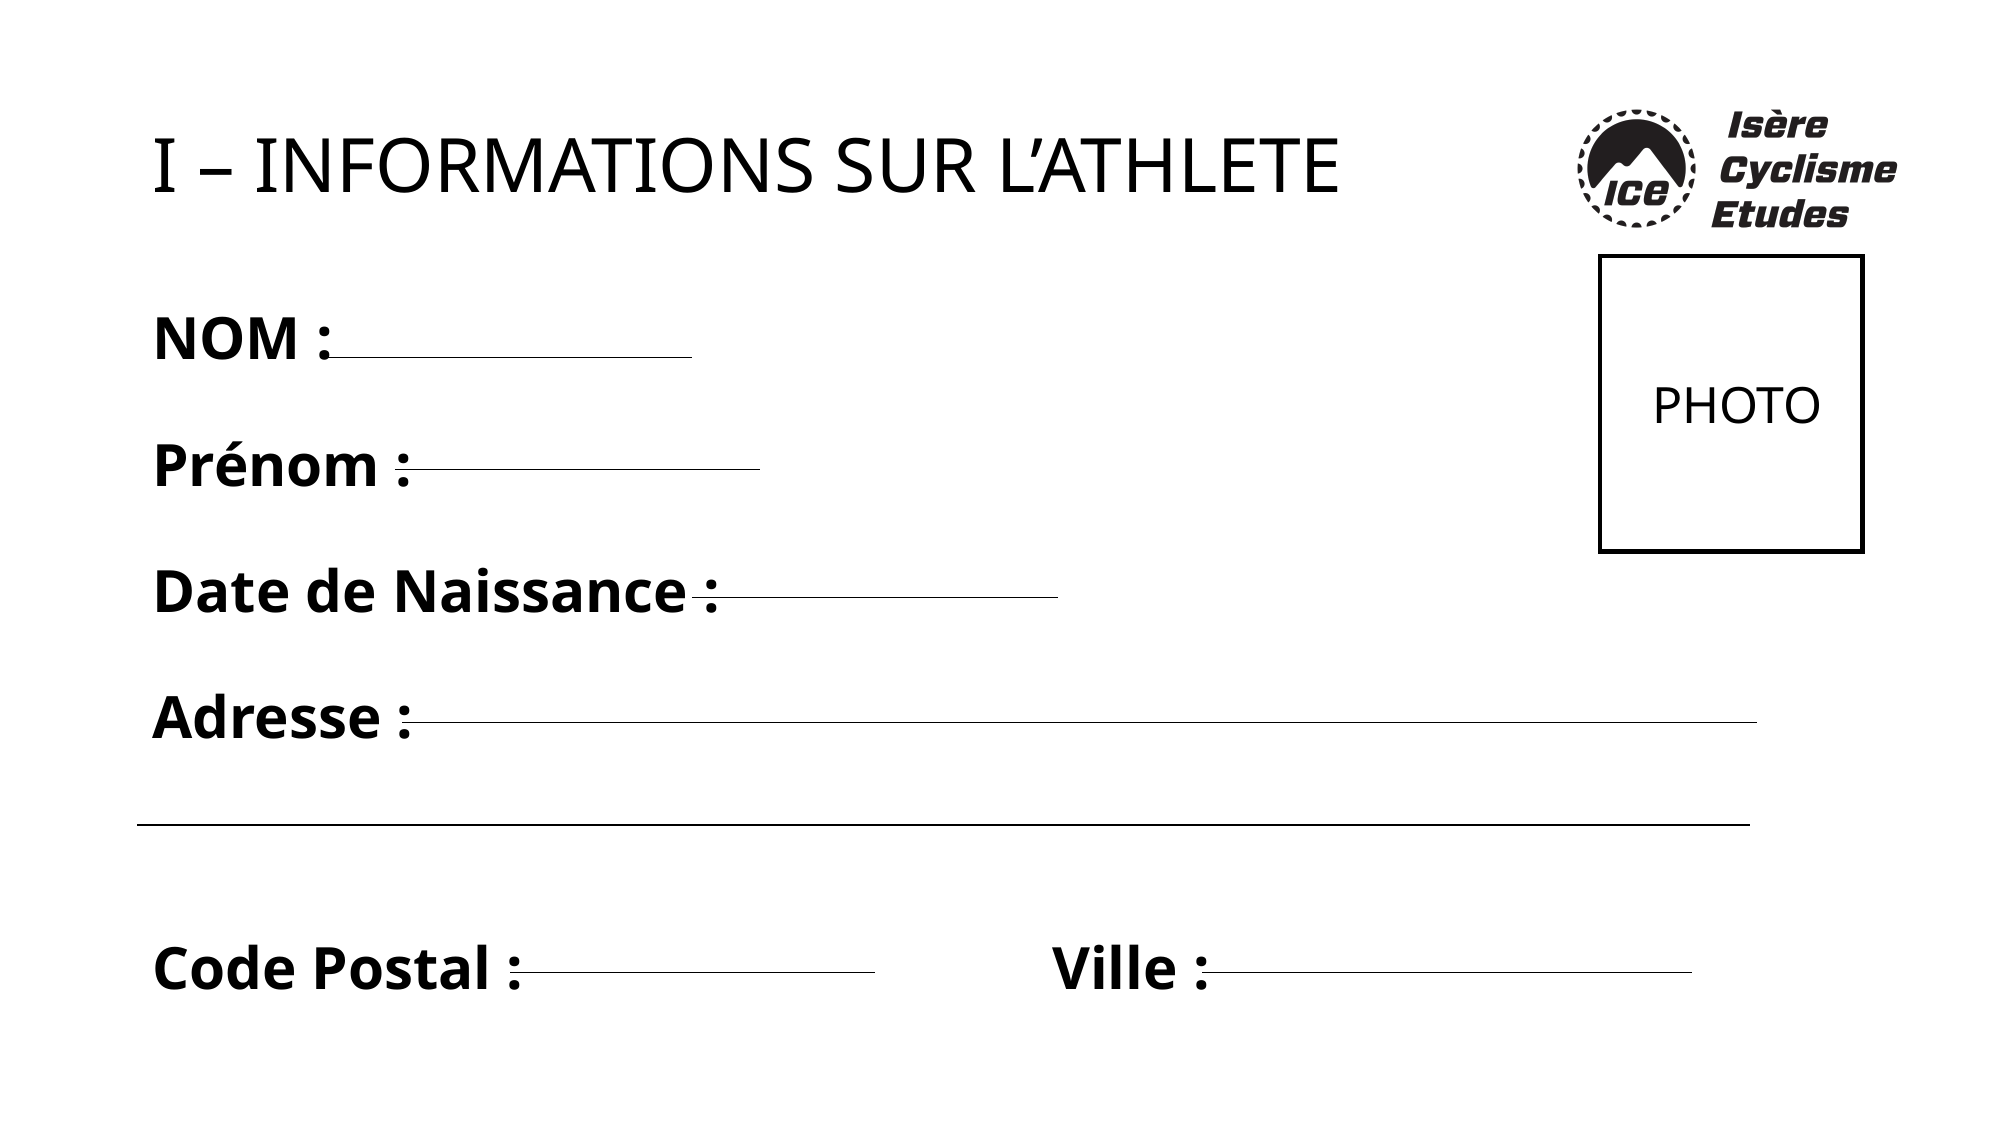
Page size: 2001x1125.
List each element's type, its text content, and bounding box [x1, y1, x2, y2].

list NOM : Prénom : Date de Naissance : Adresse : Code Postal : Ville : [137, 302, 1863, 1016]
text_box [1599, 374, 1863, 553]
picture [1447, 0, 2000, 374]
text_box PHOTO [1606, 374, 1869, 441]
title I – INFORMATIONS SUR L’ATHLETE [137, 59, 1447, 278]
